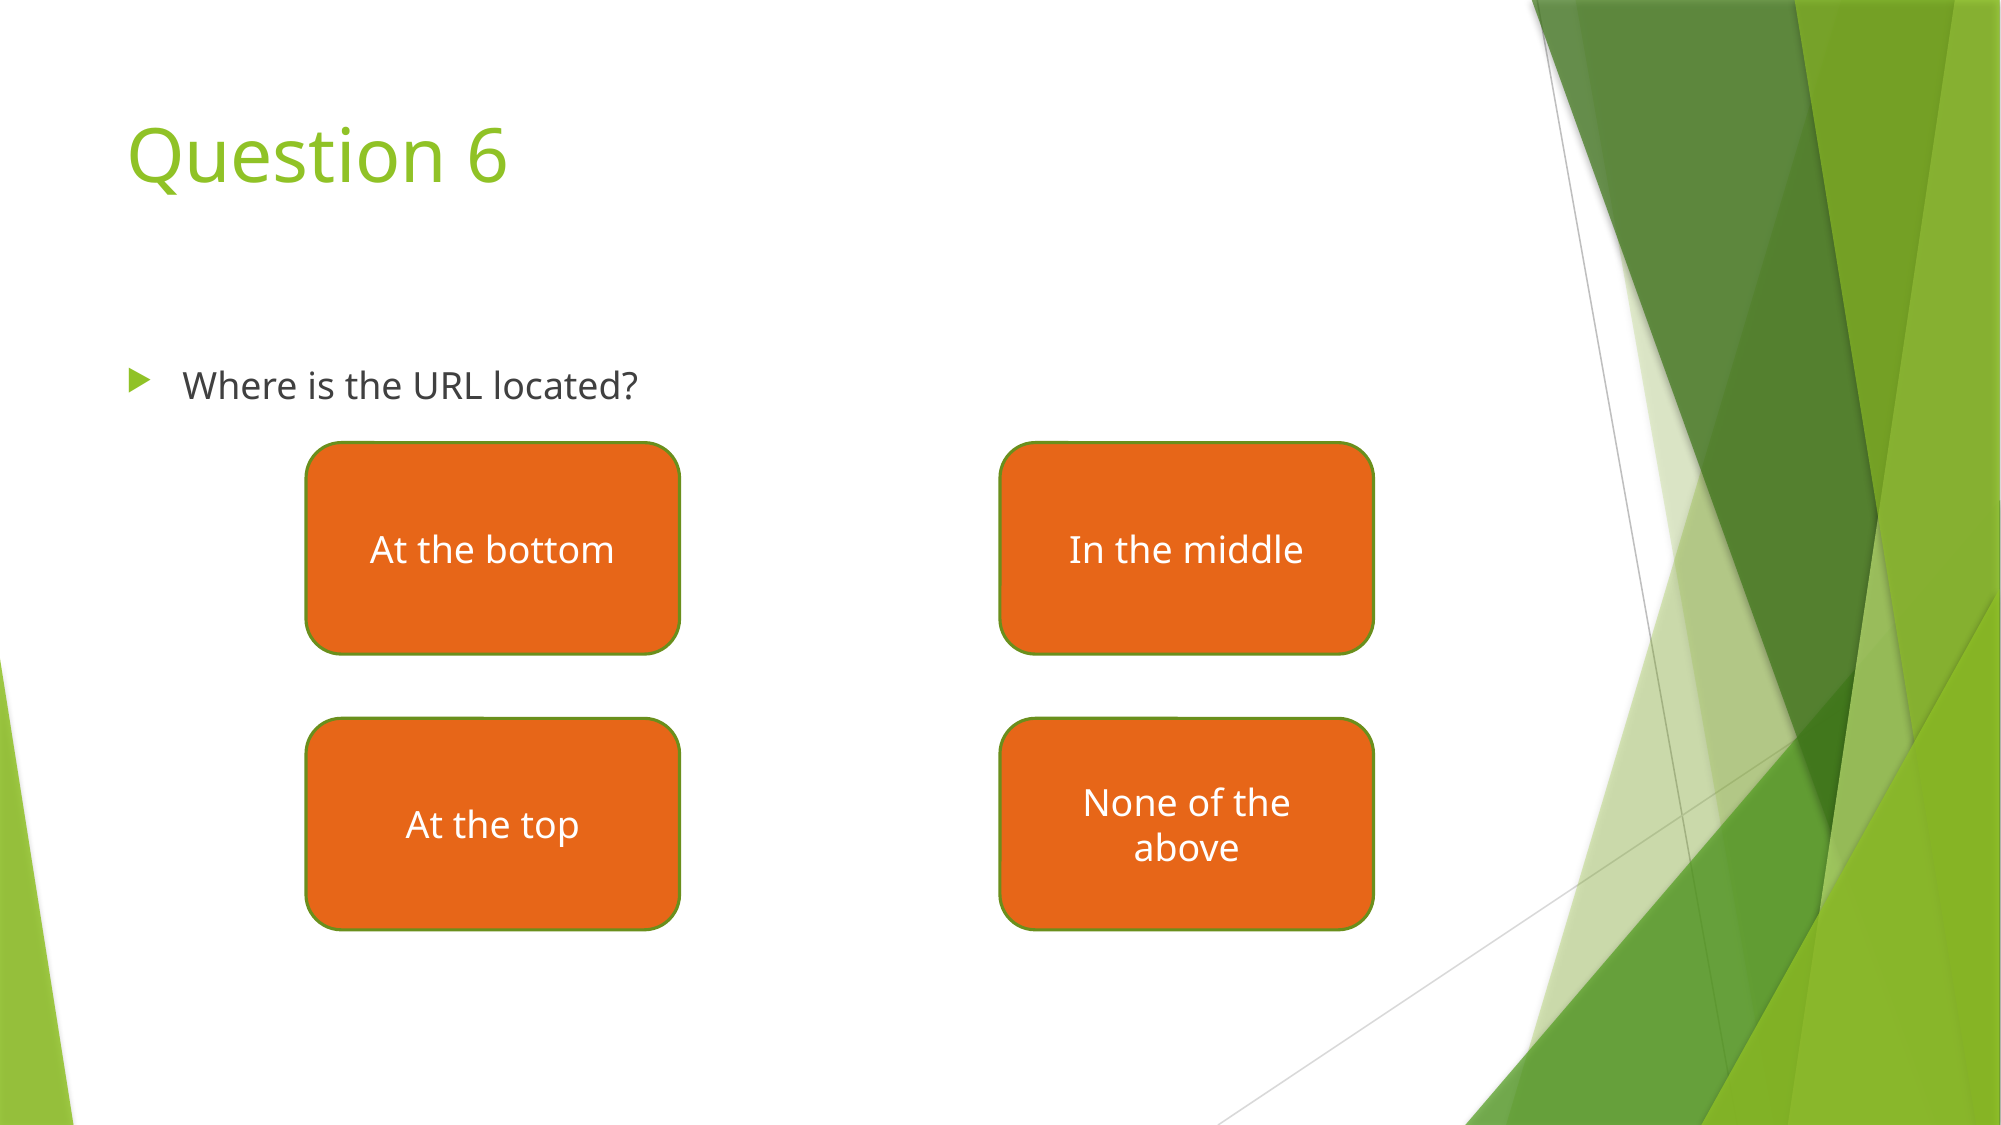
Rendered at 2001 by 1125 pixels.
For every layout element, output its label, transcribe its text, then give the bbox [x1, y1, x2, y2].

text_box At the top [304, 716, 682, 932]
title Question 6 [111, 99, 1522, 317]
text_box In the middle [998, 440, 1376, 656]
list Where is the URL located? [111, 354, 1522, 992]
text_box None of the above [998, 716, 1376, 932]
text_box At the bottom [304, 440, 682, 656]
